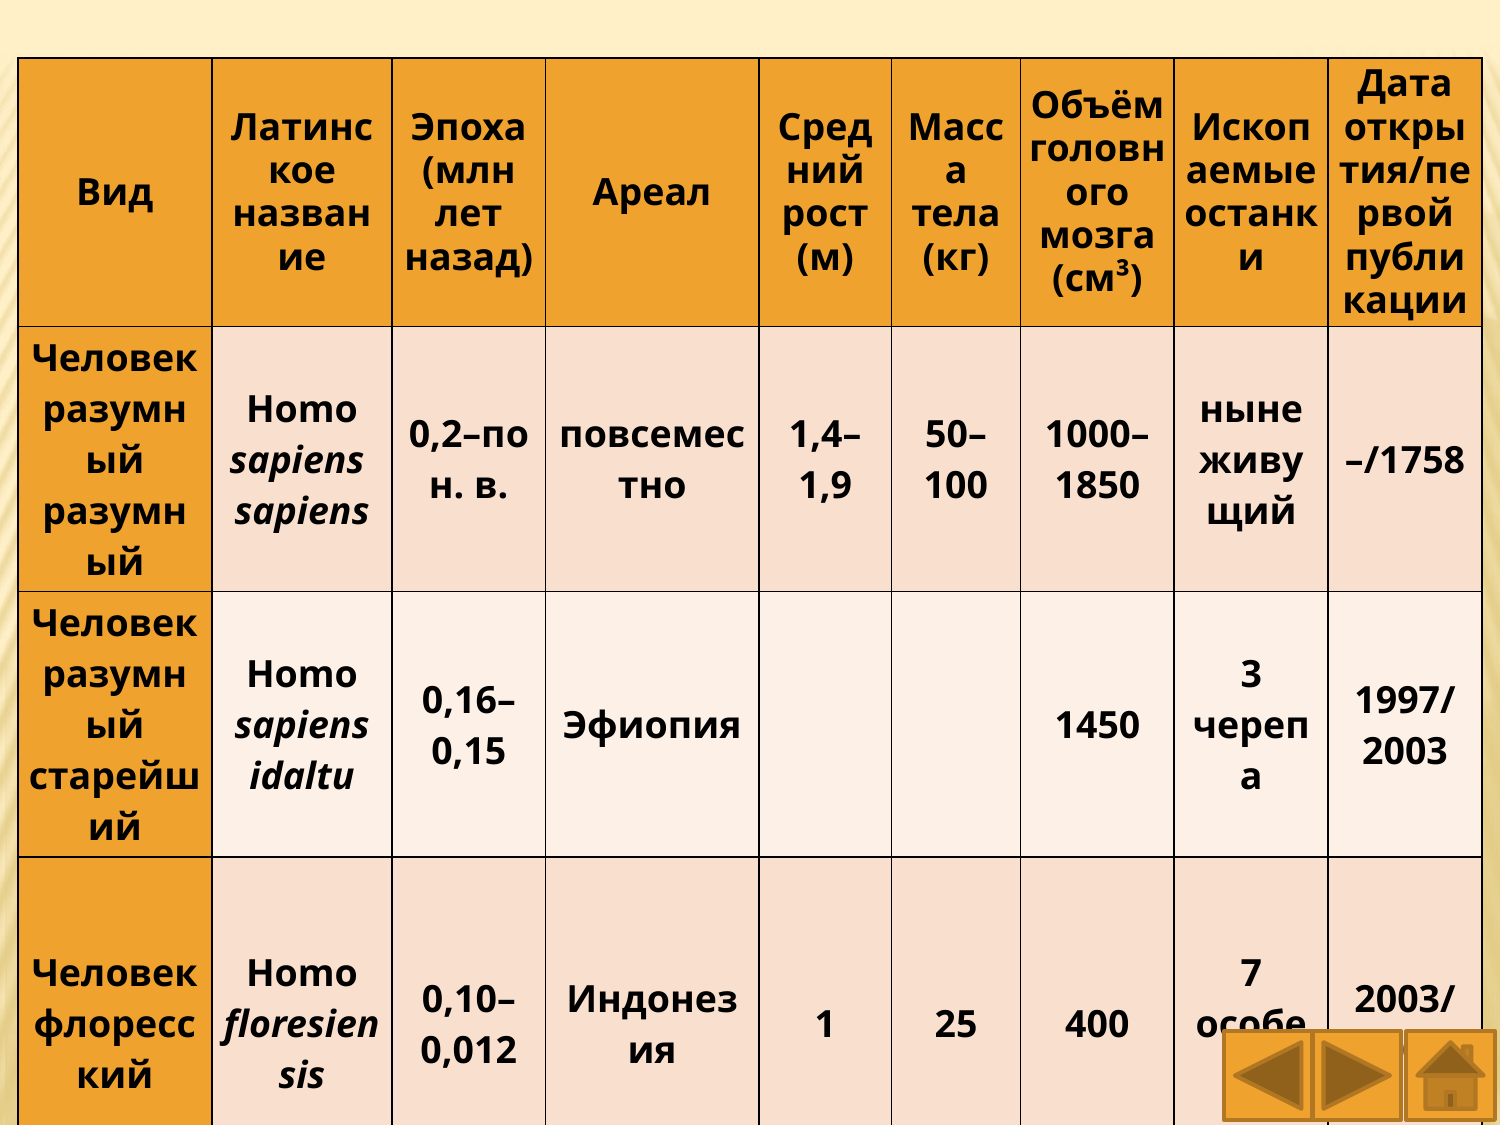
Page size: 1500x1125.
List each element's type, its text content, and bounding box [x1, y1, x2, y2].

text_box [1404, 1029, 1497, 1122]
table_cell [892, 592, 1020, 856]
table_header Объём головного мозга (см³) [1021, 59, 1173, 326]
table_cell Человек разумный разумный [19, 327, 211, 591]
table_header Дата открытия/первой публикации [1329, 59, 1481, 326]
table_cell 3 черепа [1175, 592, 1327, 856]
table_cell Человек флоресский [19, 858, 211, 1125]
table_header Ископаемые останки [1175, 59, 1327, 326]
table_cell 0,2–по н. в. [393, 327, 545, 591]
table_cell Человек разумный старейший [19, 592, 211, 856]
table_cell ныне живущий [1175, 327, 1327, 591]
table_header Вид [19, 59, 211, 326]
table_header Средний рост (м) [760, 59, 891, 326]
text_box [1315, 1029, 1403, 1122]
table_cell 0,16–0,15 [393, 592, 545, 856]
table_header Эпоха (млн лет назад) [393, 59, 545, 326]
table_cell 2003/ 2004 [1329, 858, 1481, 1125]
text_box [1222, 1029, 1315, 1122]
table_cell повсеместно [546, 327, 758, 591]
table_cell Эфиопия [546, 592, 758, 856]
table_cell Homo sapiens idaltu [213, 592, 391, 856]
table_cell 1450 [1021, 592, 1173, 856]
table_cell 1000–1850 [1021, 327, 1173, 591]
table_header Латинское название [213, 59, 391, 326]
table_cell Homo sapiens sapiens [213, 327, 391, 591]
table_header Масса тела (кг) [892, 59, 1020, 326]
table_cell –/1758 [1329, 327, 1481, 591]
table_cell 1,4–1,9 [760, 327, 891, 591]
table_cell 0,10–0,012 [393, 858, 545, 1125]
table_cell 1 [760, 858, 891, 1125]
table_cell Индонезия [546, 858, 758, 1125]
table_cell 400 [1021, 858, 1173, 1125]
table_cell 50–100 [892, 327, 1020, 591]
table_cell [760, 592, 891, 856]
table_cell Homo floresiensis [213, 858, 391, 1125]
table_header Ареал [546, 59, 758, 326]
table_cell 7 особей [1175, 858, 1327, 1125]
table_cell 25 [892, 858, 1020, 1125]
table_cell 1997/ 2003 [1329, 592, 1481, 856]
